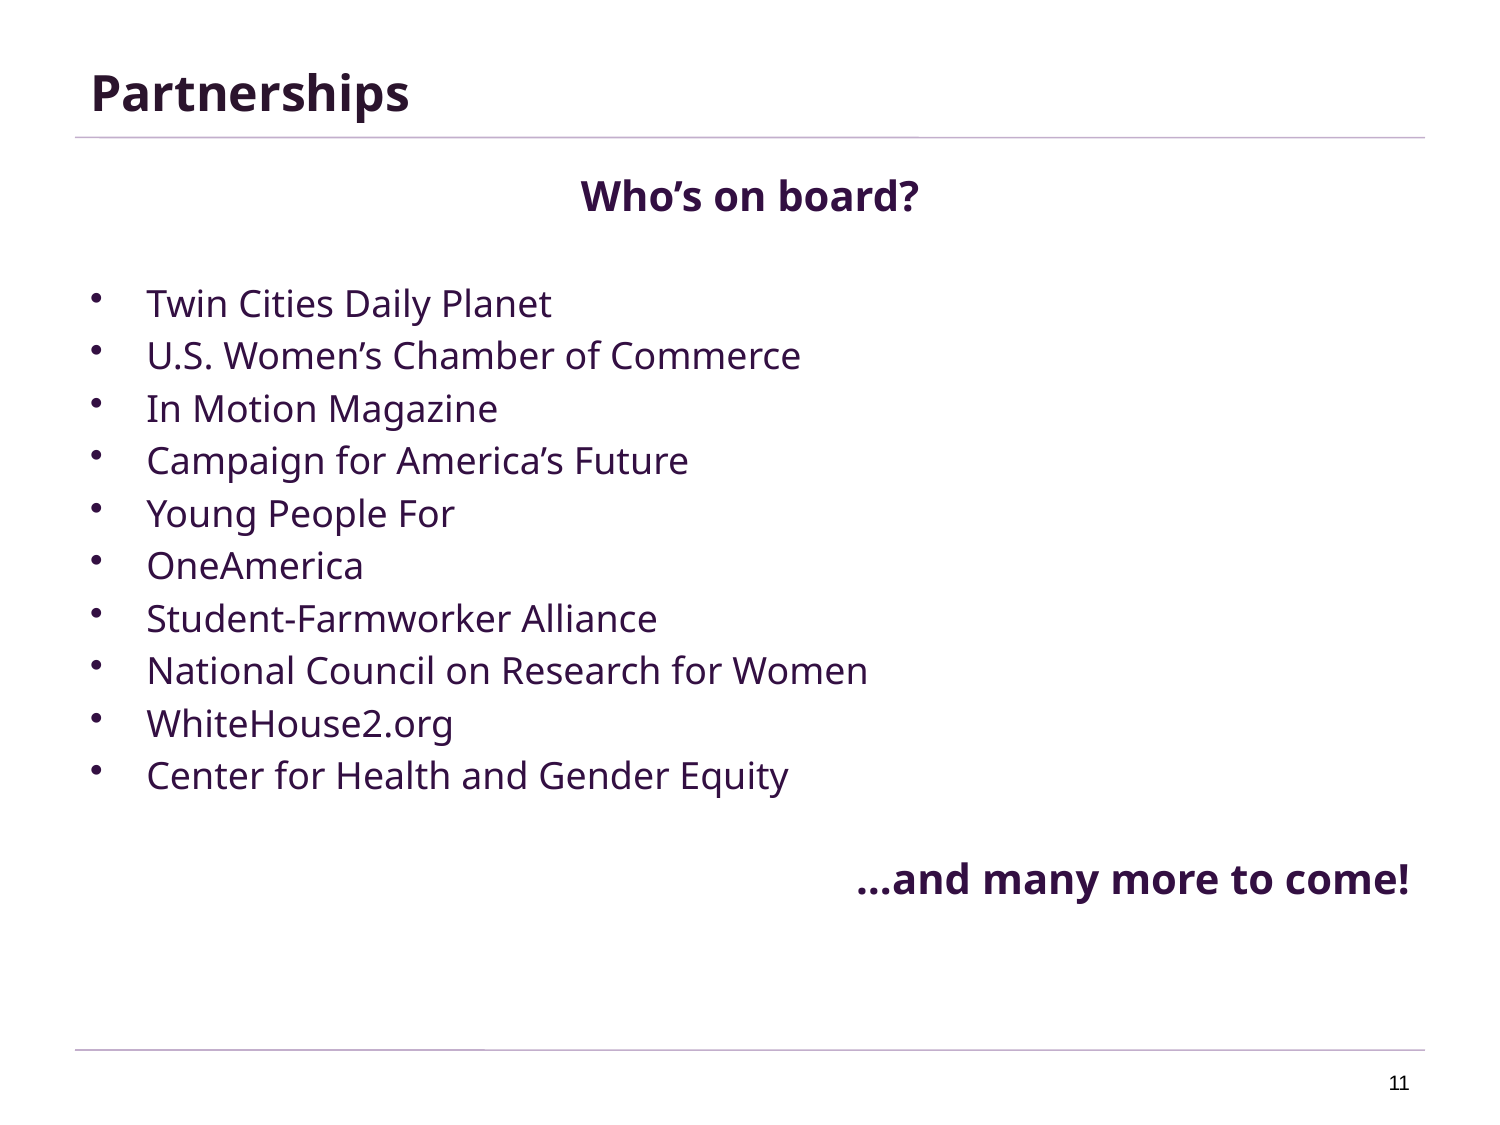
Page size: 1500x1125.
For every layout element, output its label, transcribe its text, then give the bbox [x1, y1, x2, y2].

slide_number 11 [1074, 1062, 1426, 1103]
title Partnerships [74, 44, 1426, 138]
list Who’s on board? Twin Cities Daily Planet U.S. Women’s Chamber of Commerce In Motion Magazine Campaign for America’s Future Young People For OneAmerica Student-Farmworker Alliance National Council on Research for Women WhiteHouse2.org Center for Health and Gender Equity …and many more to come! [74, 162, 1426, 1038]
